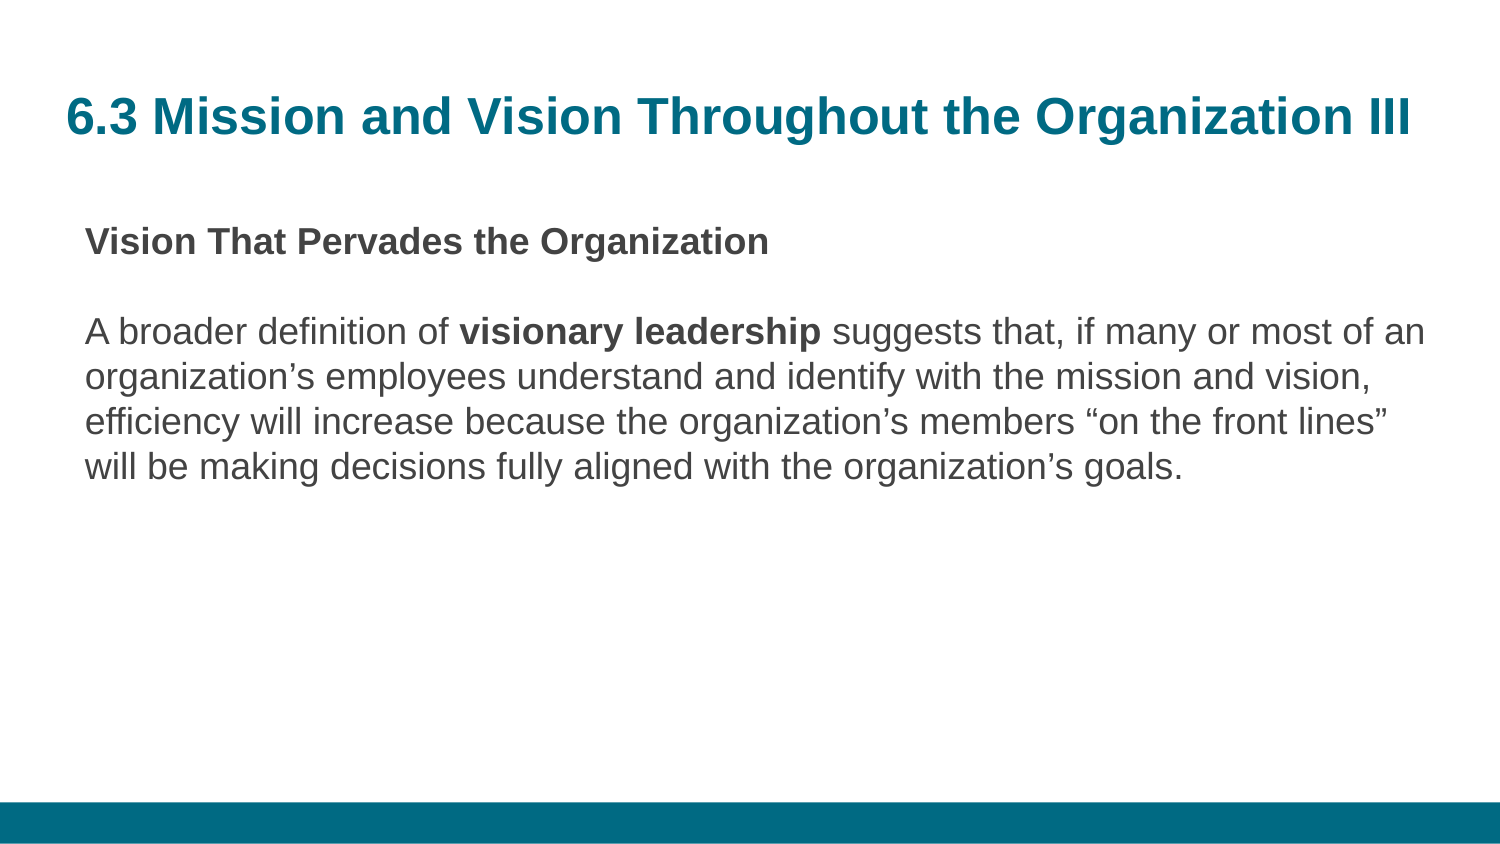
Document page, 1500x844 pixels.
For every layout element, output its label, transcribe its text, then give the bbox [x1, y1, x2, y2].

list Vision That Pervades the Organization A broader definition of visionary leadership suggests that, if many or most of an organization’s employees understand and identify with the mission and vision, efficiency will increase because the organization’s members “on the front lines” will be making decisions fully aligned with the organization’s goals. [51, 201, 1449, 750]
title 6.3 Mission and Vision Throughout the Organization III [51, 67, 1449, 167]
